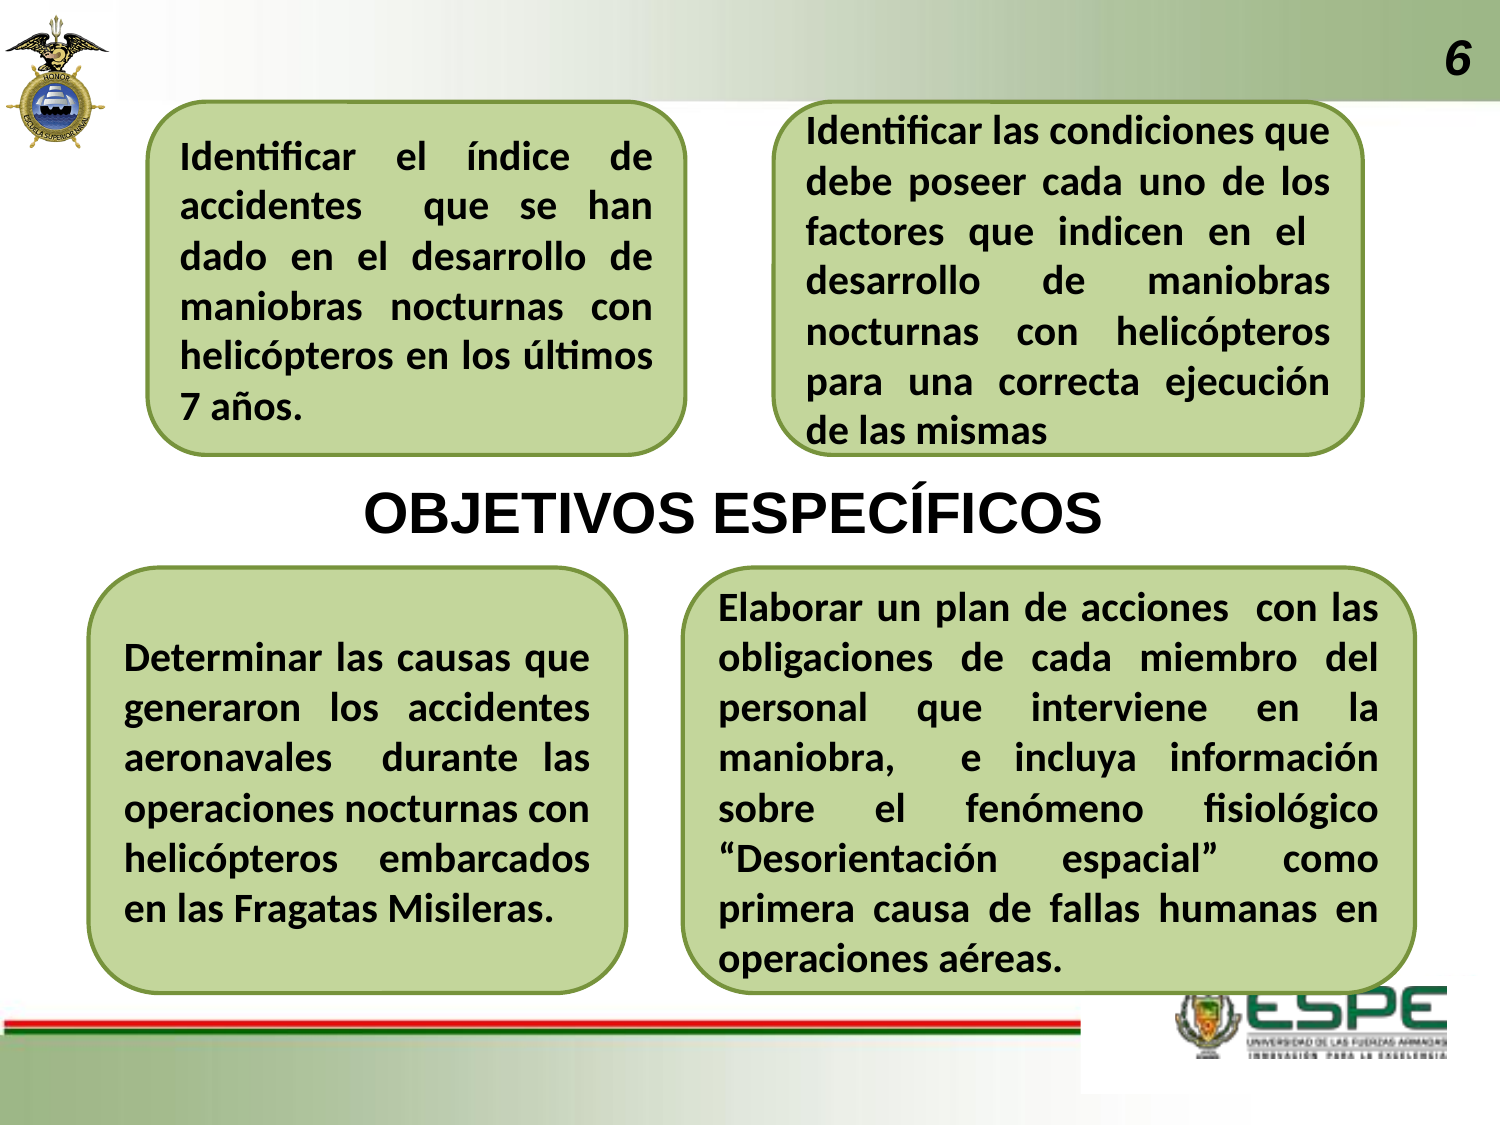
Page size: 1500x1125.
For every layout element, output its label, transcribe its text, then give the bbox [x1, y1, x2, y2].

text_box OBJETIVOS ESPECÍFICOS [348, 468, 1148, 553]
text_box Elaborar un plan de acciones con las obligaciones de cada miembro del personal que interviene en la maniobra, e incluya información sobre el fenómeno fisiológico “Desorientación espacial” como primera causa de fallas humanas en operaciones aéreas. [680, 565, 1418, 996]
text_box Identificar el índice de accidentes que se han dado en el desarrollo de maniobras nocturnas con helicópteros en los últimos 7 años. [145, 99, 688, 457]
text_box Identificar las condiciones que debe poseer cada uno de los factores que indicen en el desarrollo de maniobras nocturnas con helicópteros para una correcta ejecución de las mismas [771, 99, 1365, 457]
picture [0, 0, 1500, 1125]
text_box Determinar las causas que generaron los accidentes aeronavales durante las operaciones nocturnas con helicópteros embarcados en las Fragatas Misileras. [86, 565, 629, 996]
text_box 6 [1429, 18, 1493, 93]
